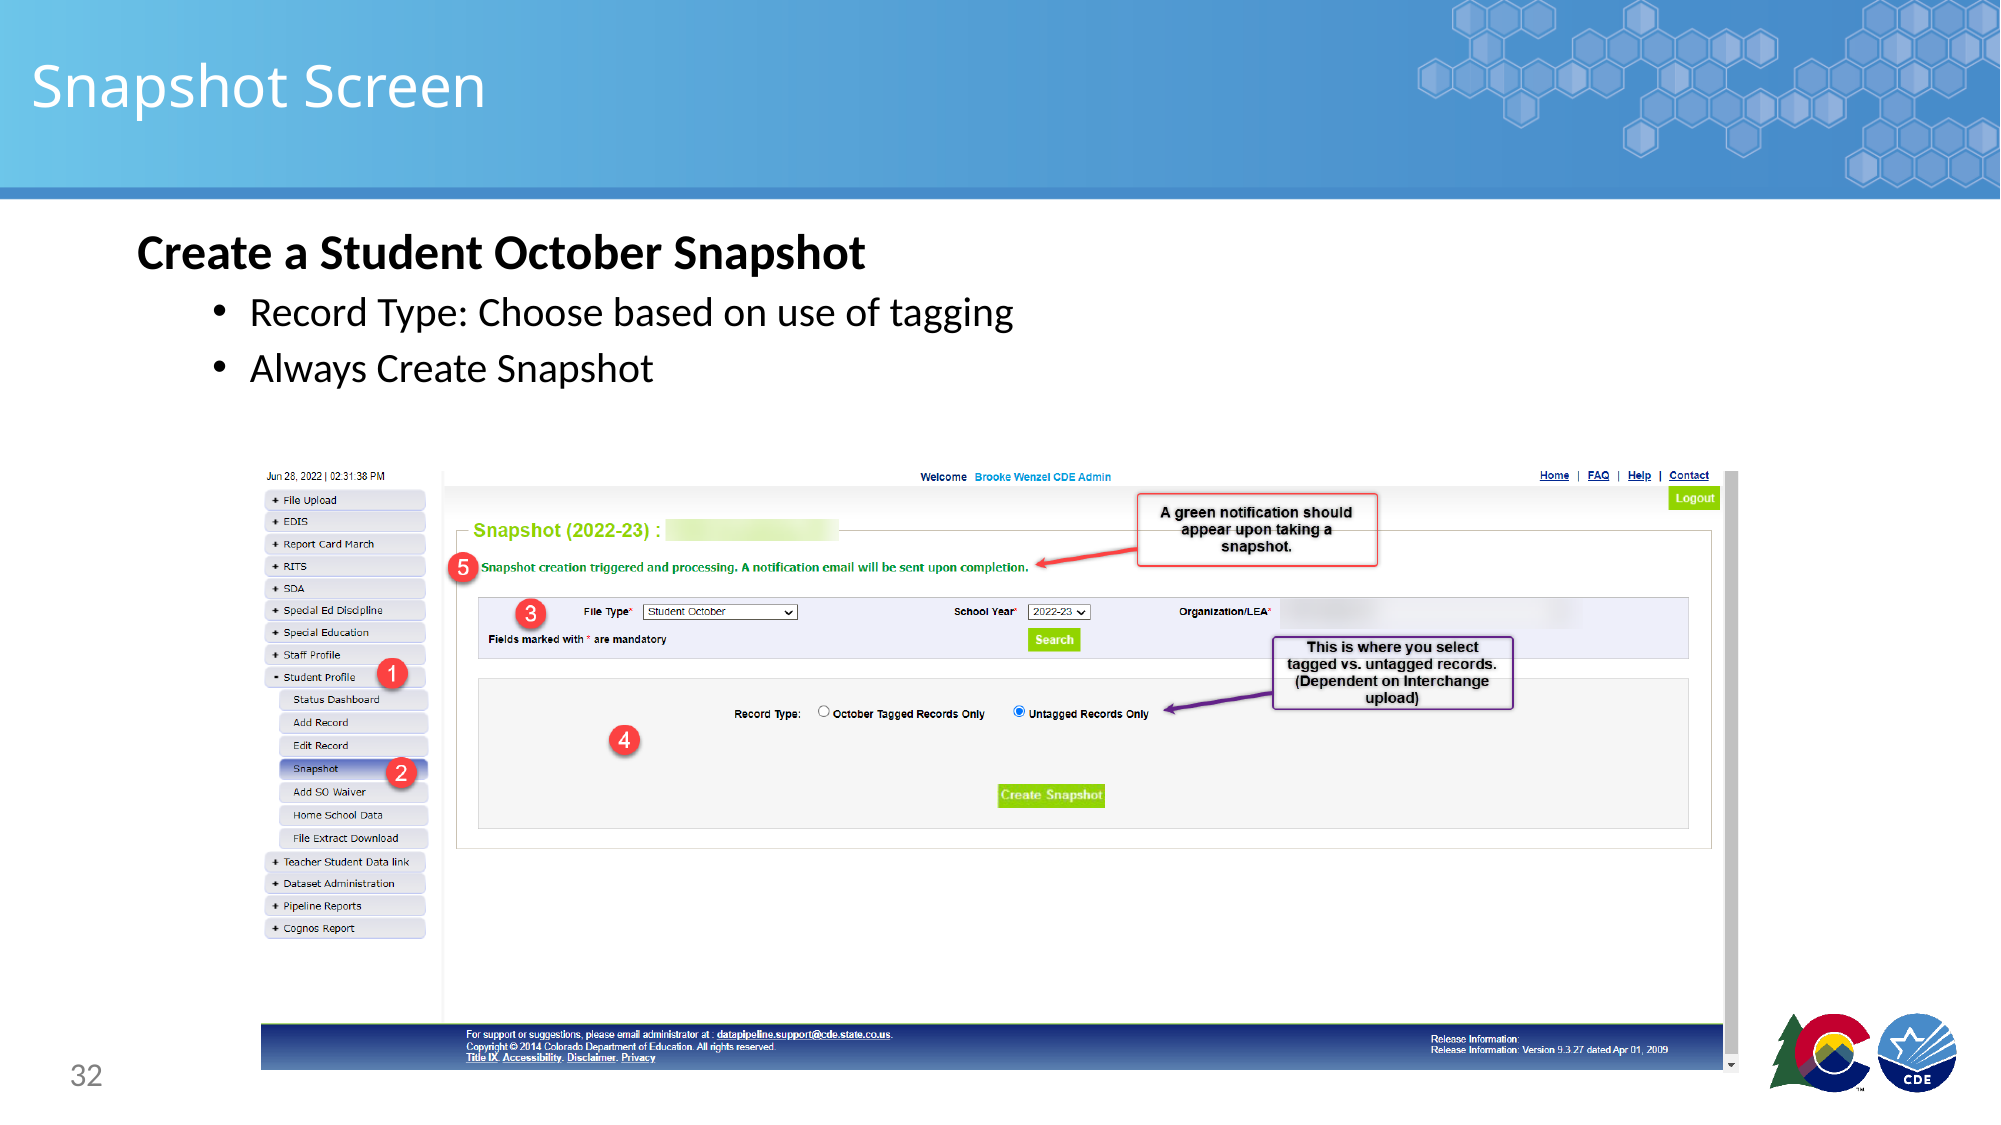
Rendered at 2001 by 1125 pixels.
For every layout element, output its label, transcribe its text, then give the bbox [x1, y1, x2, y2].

slide_number 32 [54, 1042, 505, 1103]
title Snapshot Screen [31, 56, 1293, 182]
picture [0, 0, 2000, 200]
list Create a Student October Snapshot Record Type: Choose based on use of tagging Always Create Snapshot [137, 226, 1863, 941]
picture [261, 471, 1739, 1073]
picture [1768, 1012, 1957, 1093]
